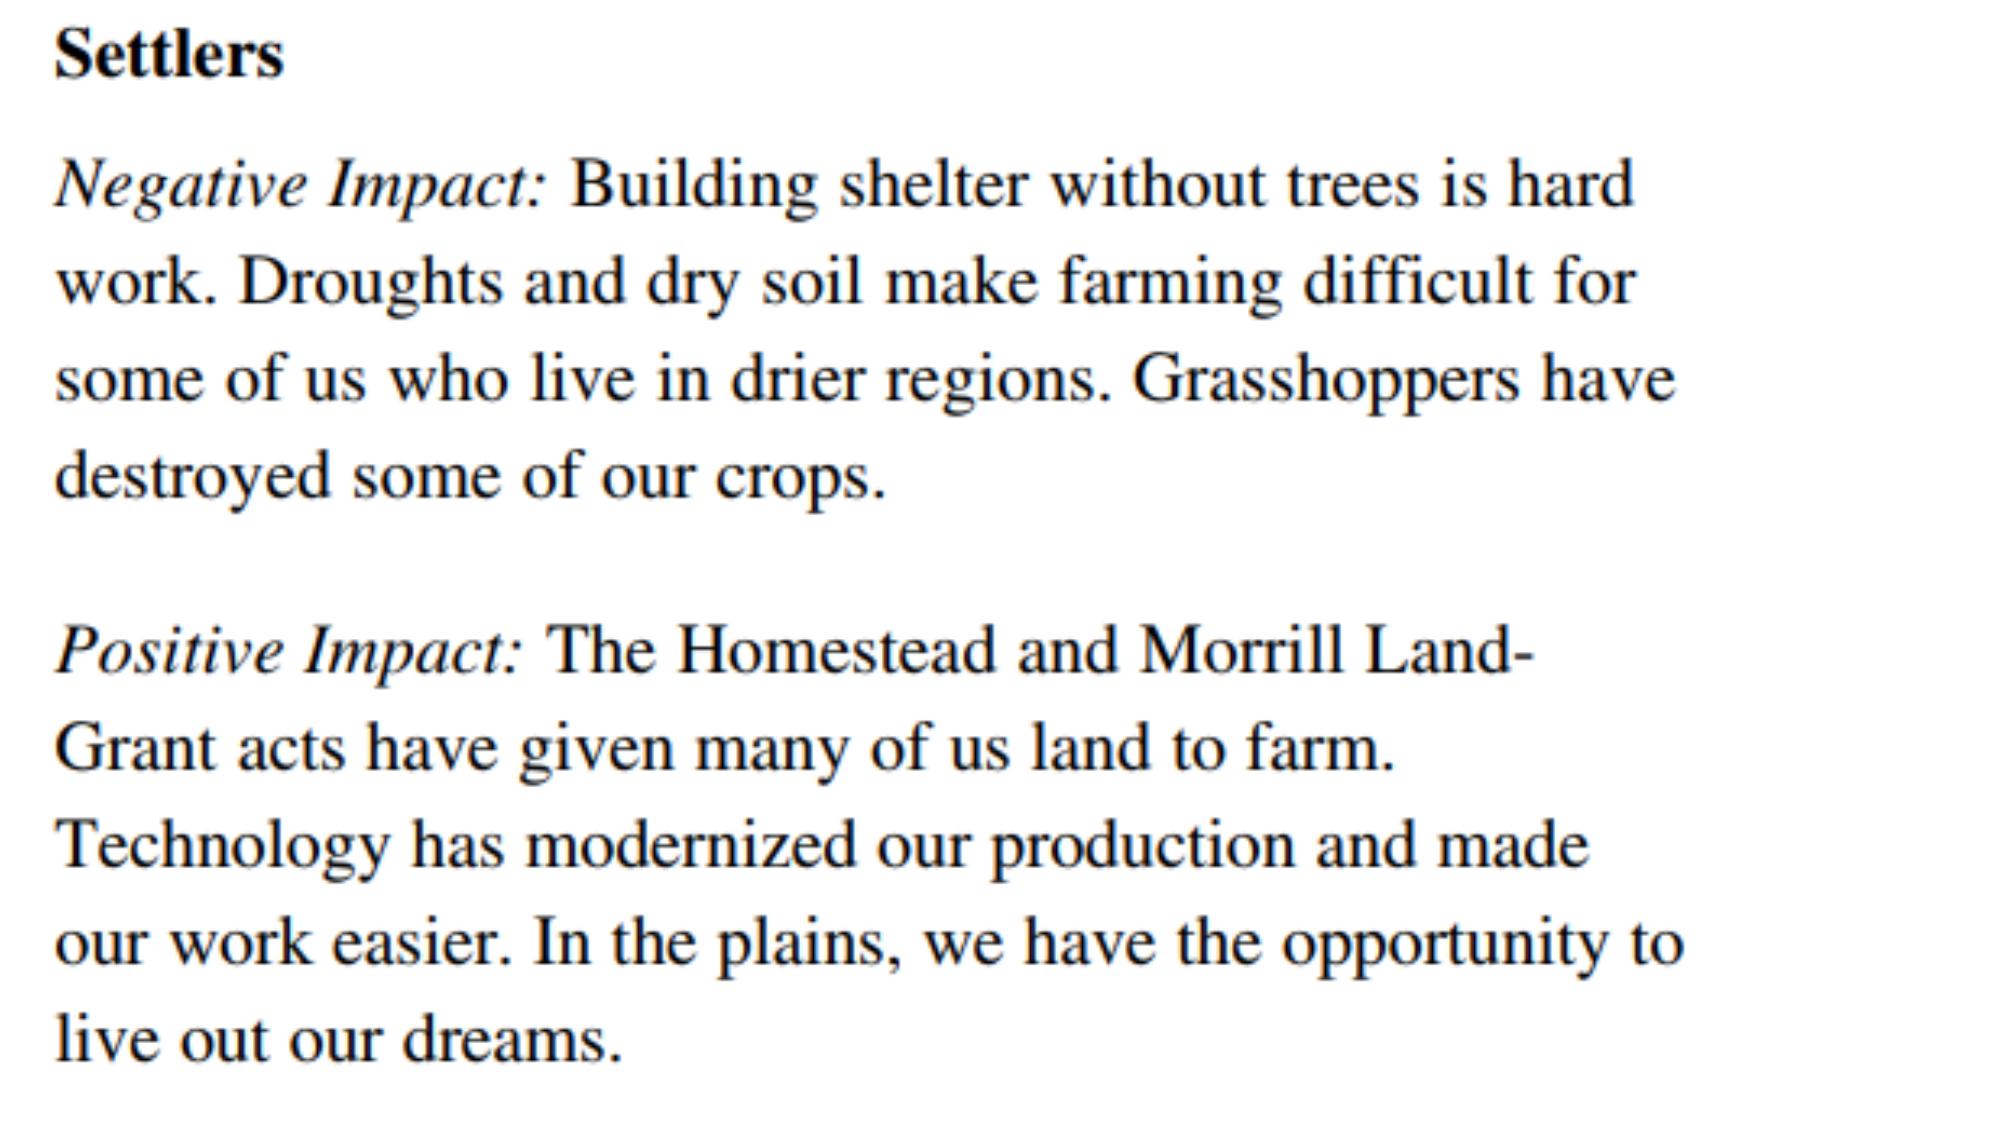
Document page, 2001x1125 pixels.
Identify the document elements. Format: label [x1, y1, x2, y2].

picture [35, 16, 1701, 1098]
